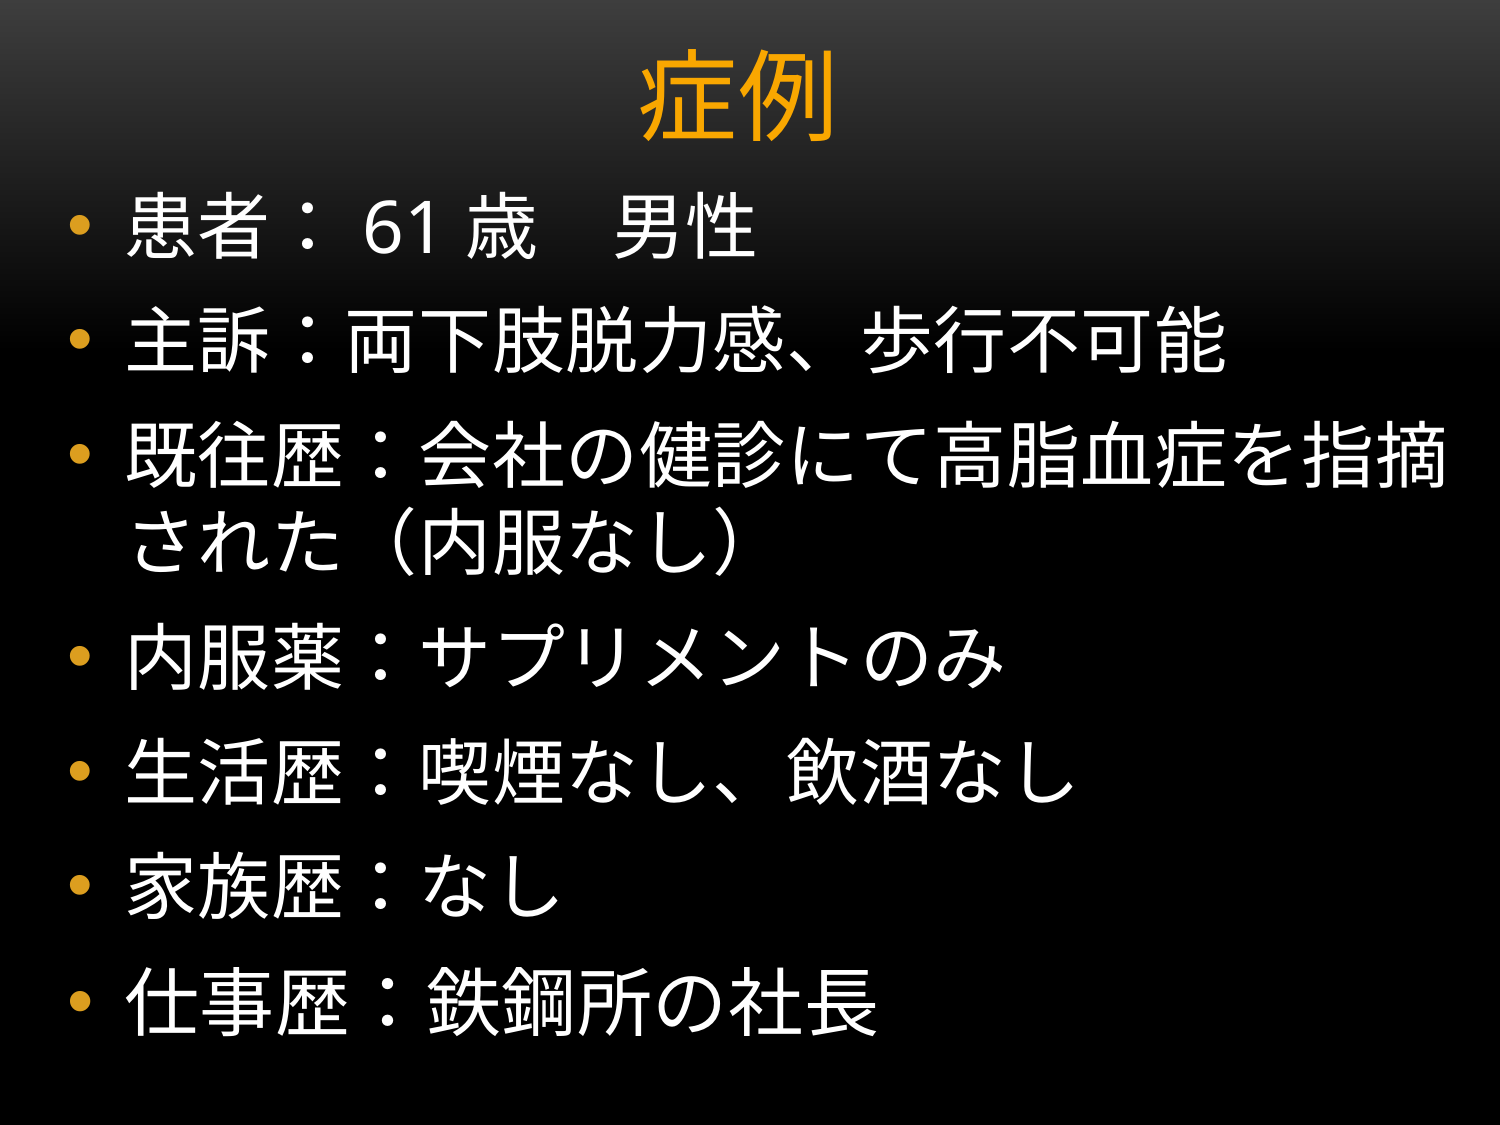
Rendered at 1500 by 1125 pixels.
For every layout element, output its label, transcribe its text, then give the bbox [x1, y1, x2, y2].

list 患者：61歳 男性 主訴：両下肢脱力感、歩行不可能 既往歴：会社の健診にて高脂血症を指摘された（内服なし） 内服薬：サプリメントのみ 生活歴：喫煙なし、飲酒なし 家族歴：なし 仕事歴：鉄鋼所の社長 [52, 172, 1471, 1019]
title 症例 [64, 18, 1412, 161]
